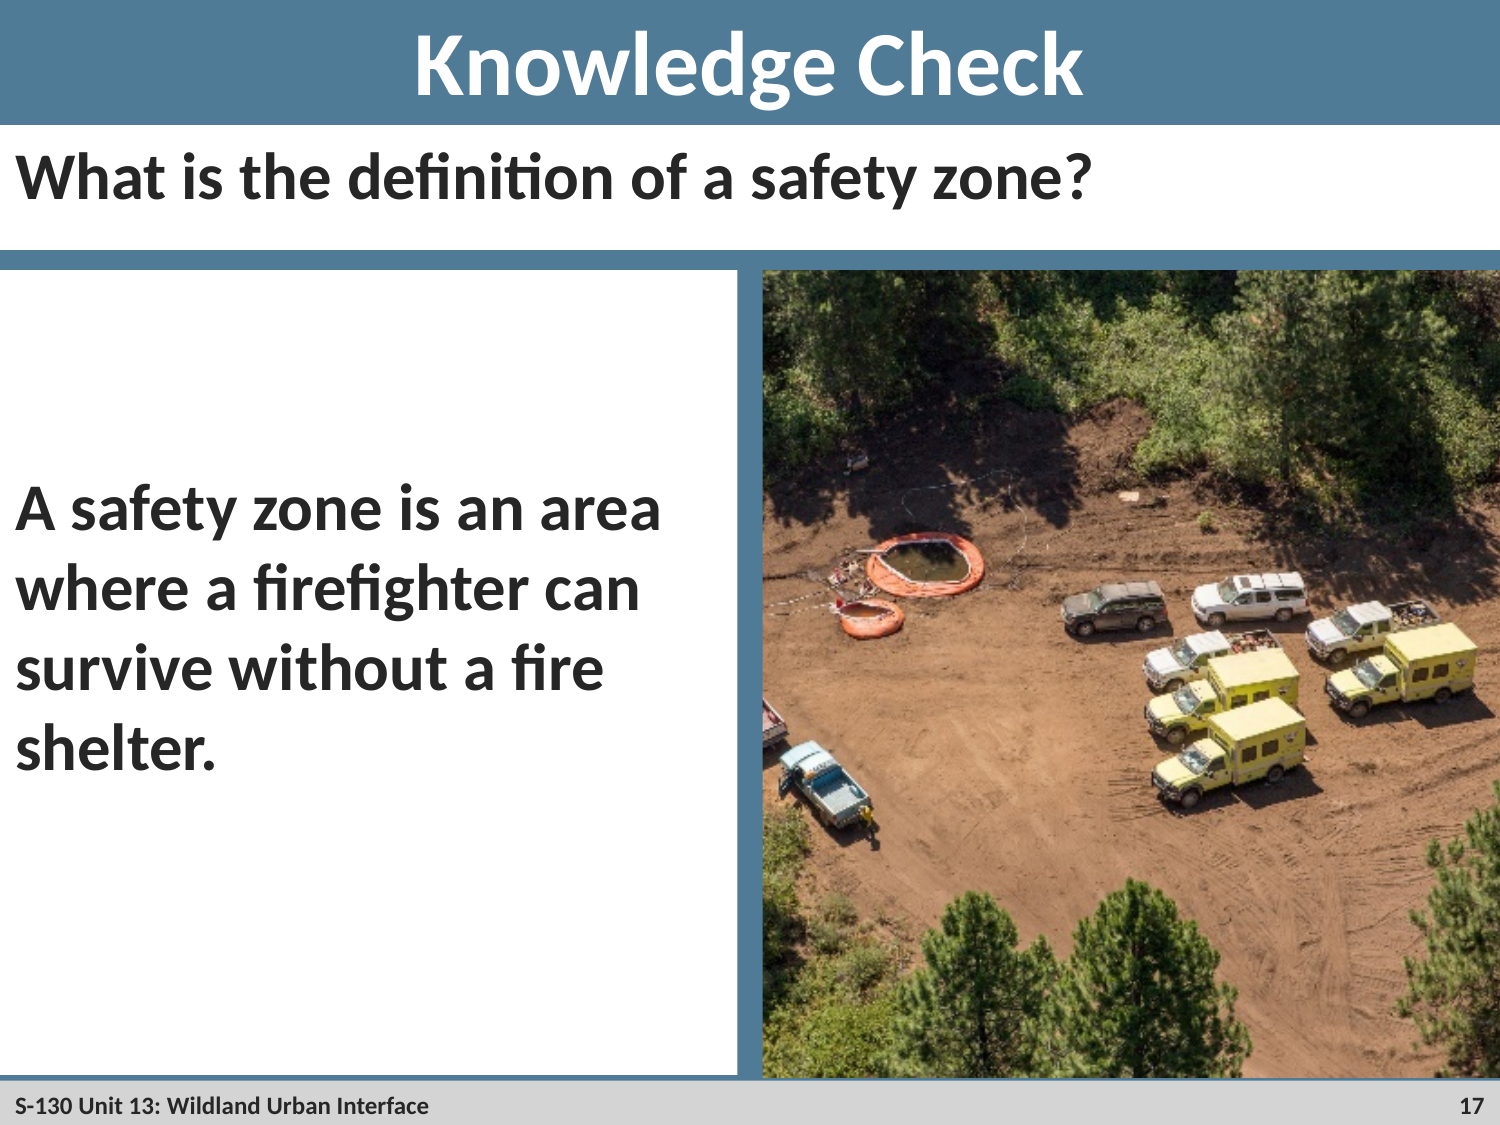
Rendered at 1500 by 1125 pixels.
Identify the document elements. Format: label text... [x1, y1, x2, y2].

list What is the definition of a safety zone? [0, 125, 1500, 250]
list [762, 269, 1500, 1078]
title Knowledge Check [75, 12, 1425, 105]
list A safety zone is an area where a firefighter can survive without a fire shelter. [0, 270, 738, 1075]
